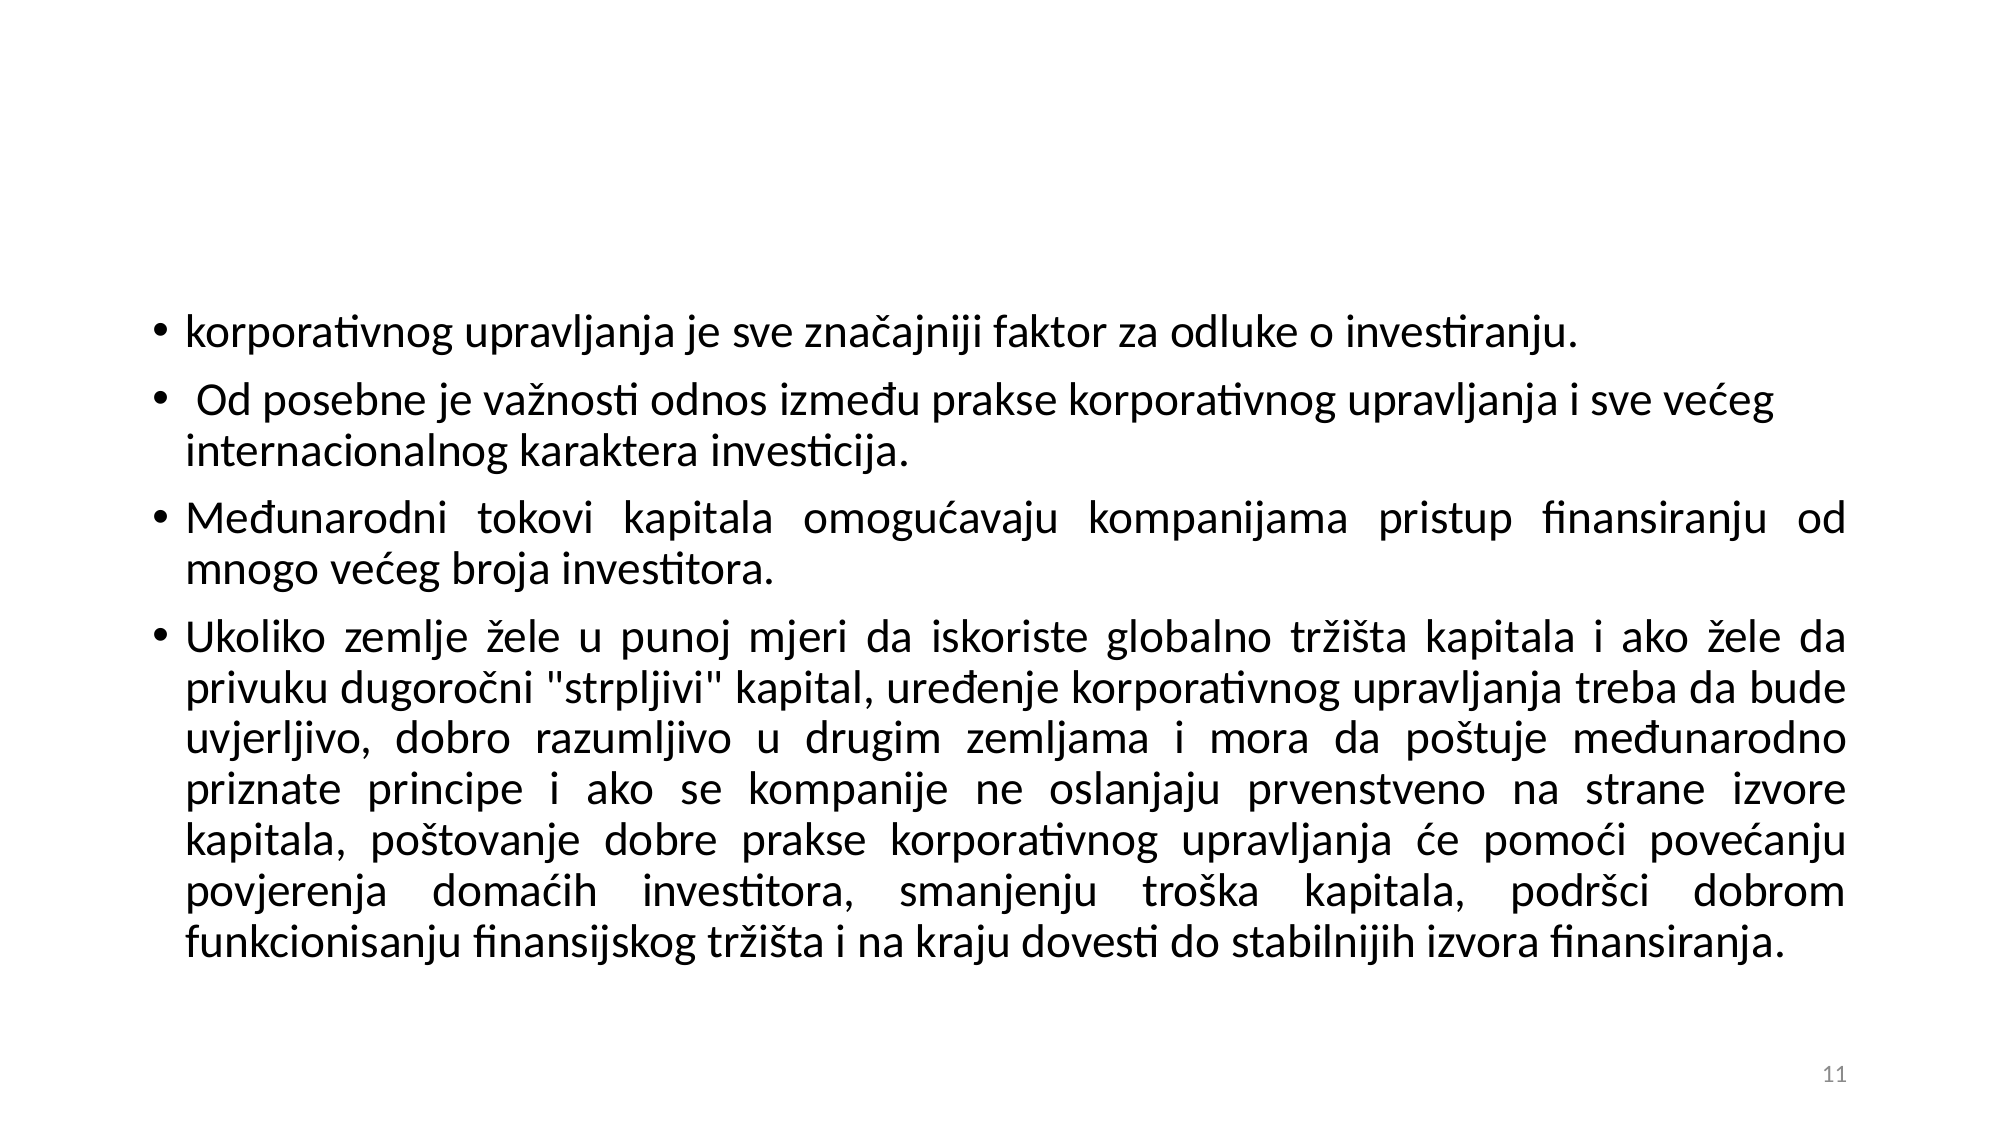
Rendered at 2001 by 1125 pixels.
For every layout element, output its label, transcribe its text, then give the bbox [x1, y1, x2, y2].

list korporativnog upravljanja je sve značajniji faktor za odluke o investiranju. Od posebne je važnosti odnos između prakse korporativnog upravljanja i sve većeg internacionalnog karaktera investicija. Međunarodni tokovi kapitala omogućavaju kompanijama pristup finansiranju od mnogo većeg broja investitora. Ukoliko zemlje žele u punoj mjeri da iskoriste globalno tržišta kapitala i ako žele da privuku dugoročni "strpljivi" kapital, uređenje korporativnog upravljanja treba da bude uvjerljivo, dobro razumljivo u drugim zemljama i mora da poštuje međunarodno priznate principe i ako se kompanije ne oslanjaju prvenstveno na strane izvore kapitala, poštovanje dobre prakse korporativnog upravljanja će pomoći povećanju povjerenja domaćih investitora, smanjenju troška kapitala, podršci dobrom funkcionisanju finansijskog tržišta i na kraju dovesti do stabilnijih izvora finansiranja. [137, 299, 1863, 1014]
slide_number 11 [1412, 1042, 1863, 1103]
